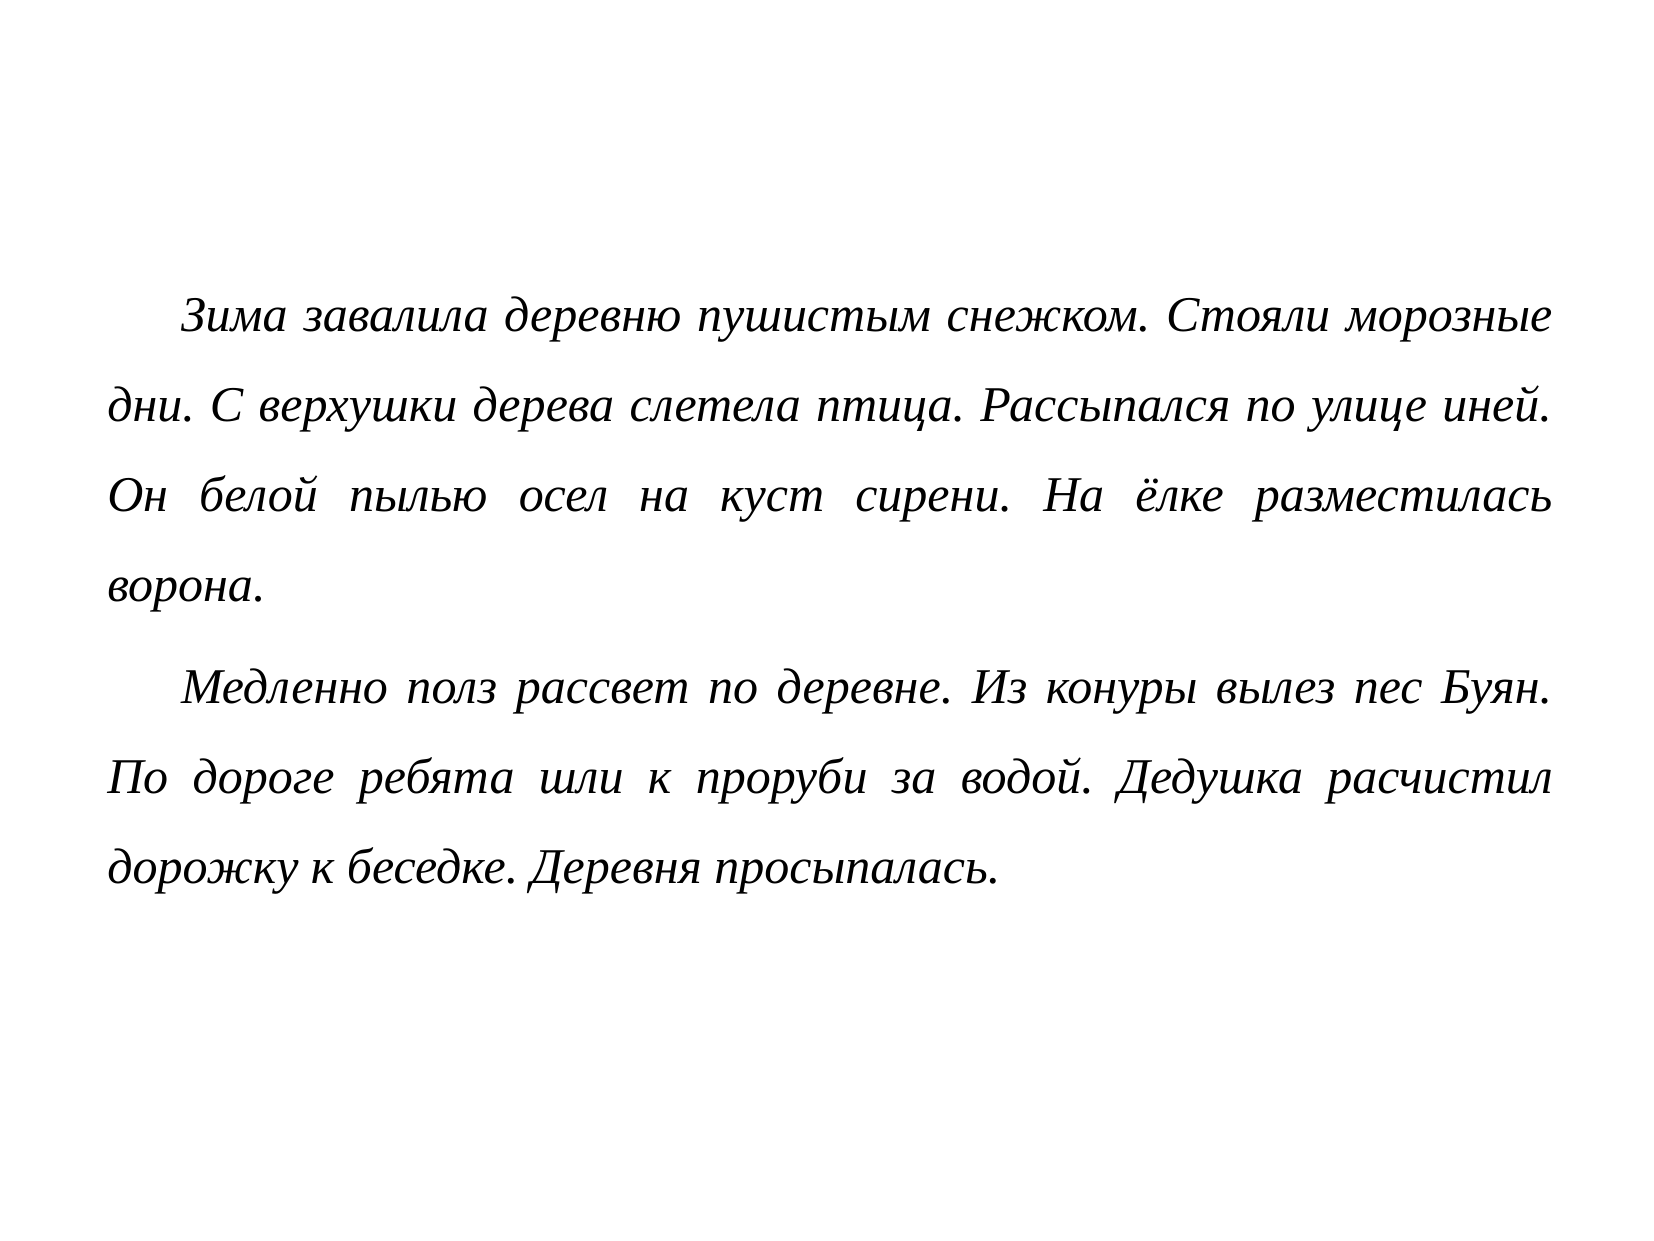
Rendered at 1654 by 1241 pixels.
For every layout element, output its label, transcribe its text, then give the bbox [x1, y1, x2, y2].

text_box Зима завалила деревню пушистым снежком. Стояли морозные дни. С верхушки дерева слетела птица. Рассыпался по улице иней. Он белой пылью осел на куст сирени. На ёлке разместилась ворона. Медленно полз рассвет по деревне. Из конуры вылез пес Буян. По дороге ребята шли к проруби за водой. Дедушка расчистил дорожку к беседке. Деревня просыпалась. [92, 244, 1568, 902]
